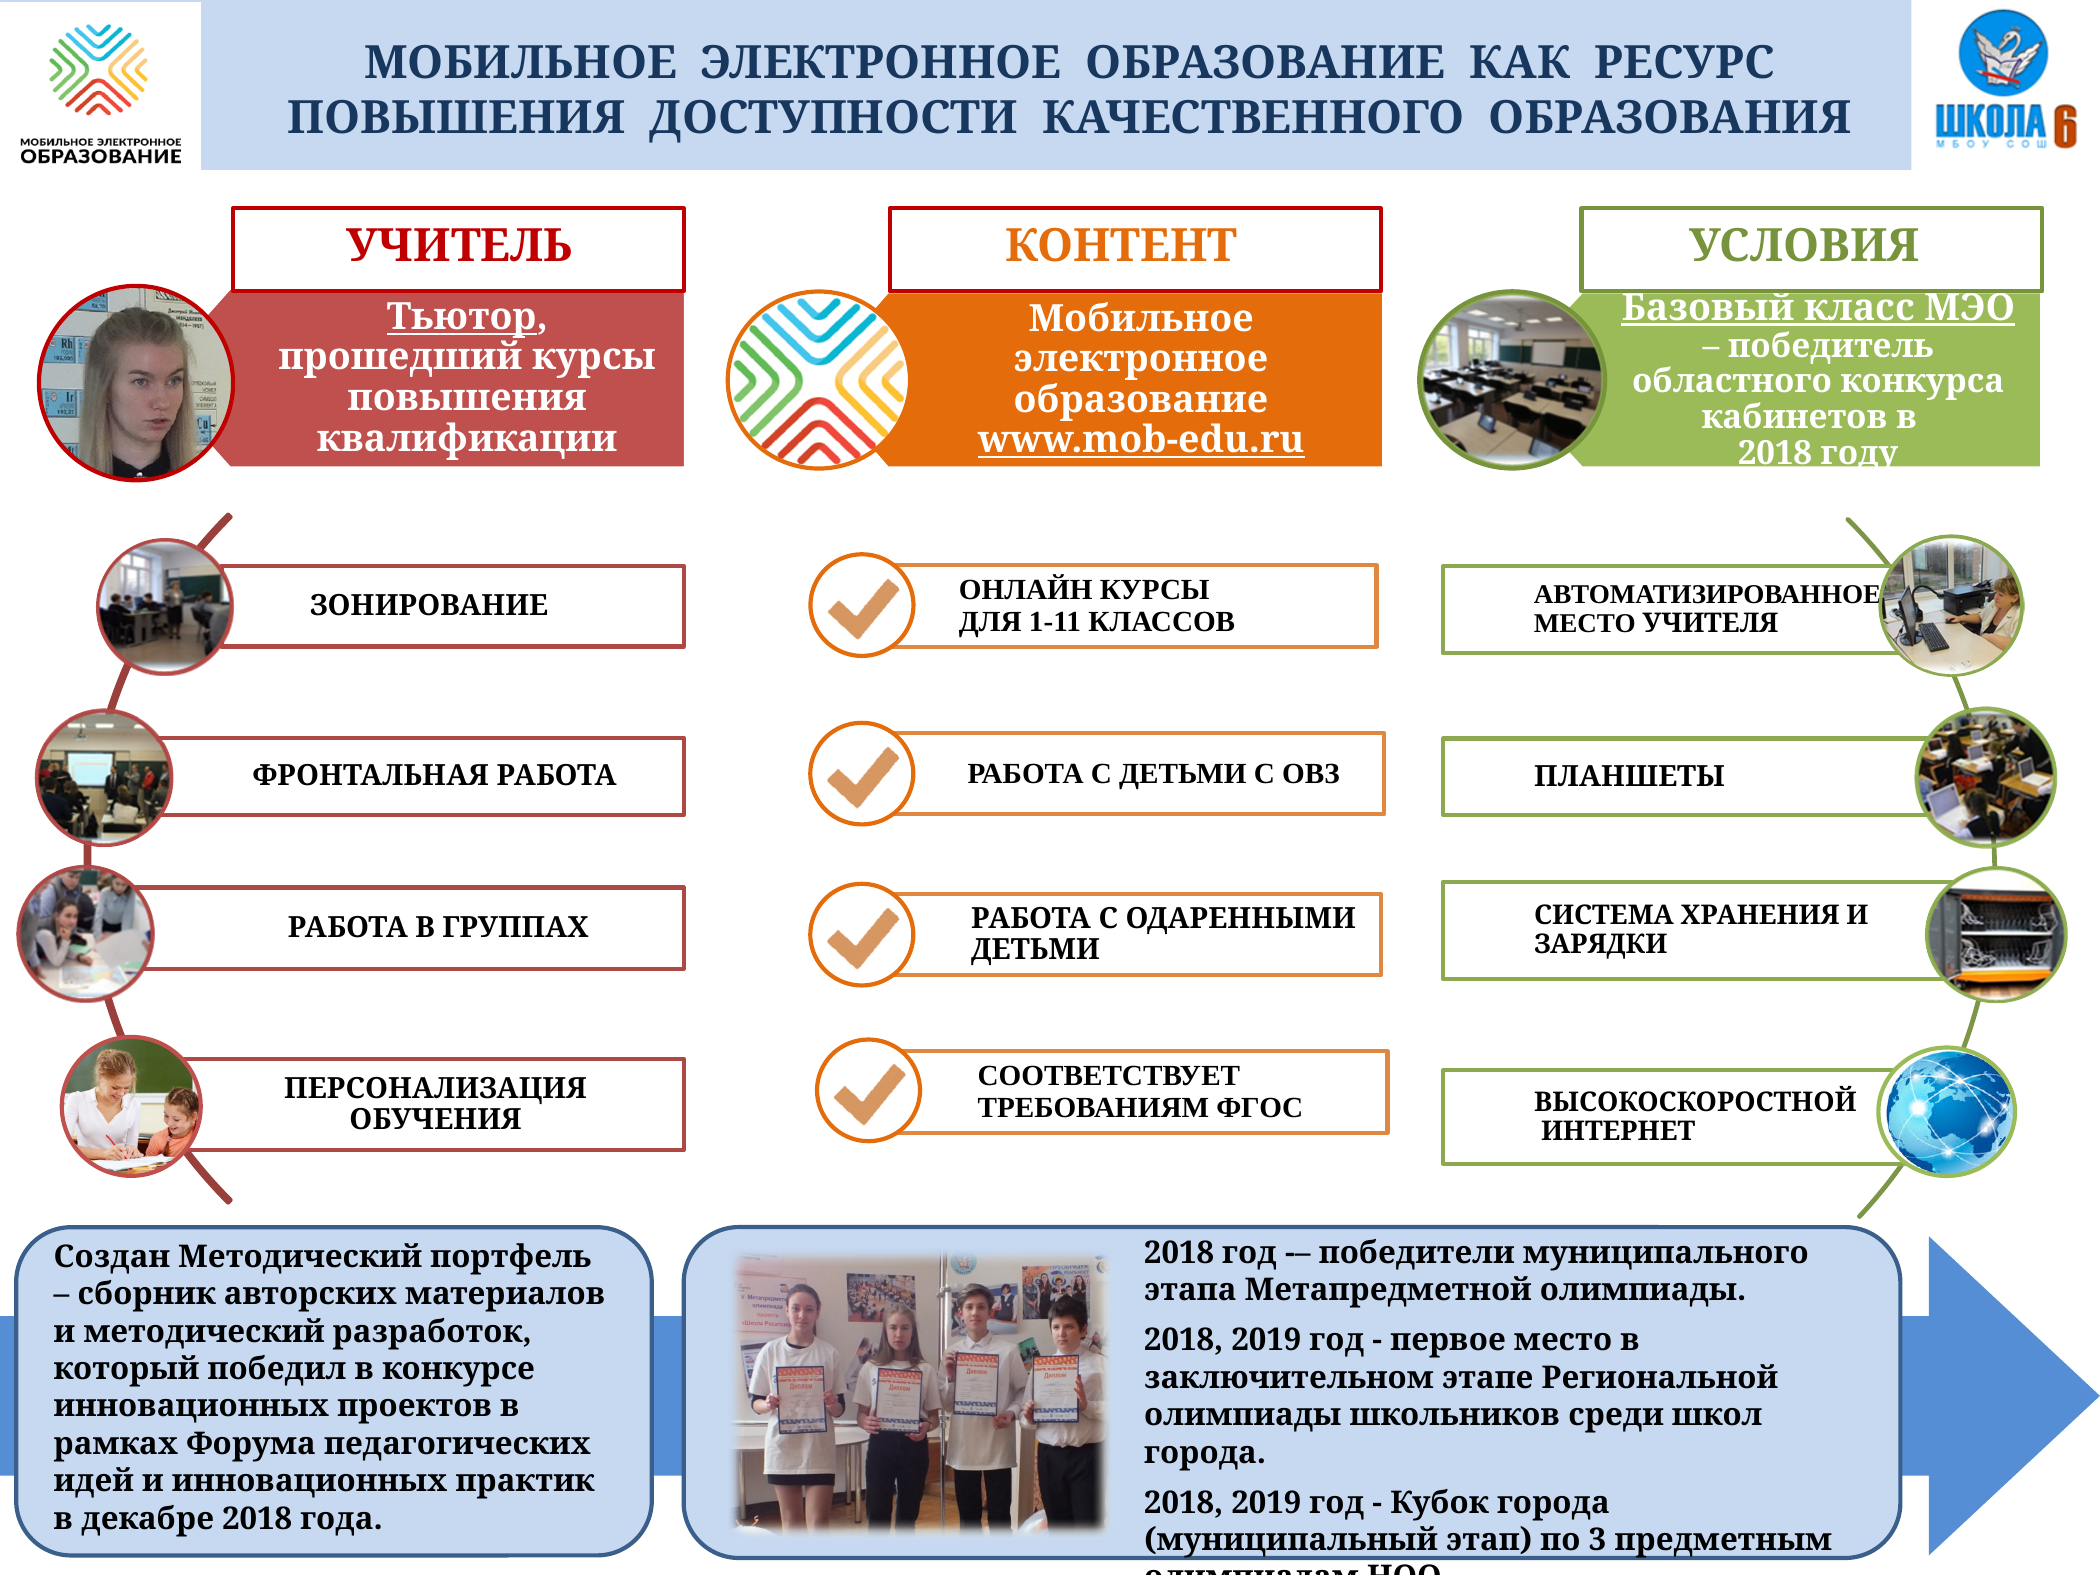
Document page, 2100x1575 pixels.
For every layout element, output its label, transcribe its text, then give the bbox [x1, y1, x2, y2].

text_box [681, 1354, 1129, 1561]
text_box МОБИЛЬНОЕ ЭЛЕКТРОННОЕ ОБРАЗОВАНИЕ КАК РЕСУРС ПОВЫШЕНИЯ ДОСТУПНОСТИ КАЧЕСТВЕННОГО ОБРАЗОВАНИЯ [229, 22, 1905, 154]
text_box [38, 285, 687, 481]
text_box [1418, 291, 2043, 370]
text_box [816, 1039, 921, 1142]
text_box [991, 371, 2069, 1376]
picture [727, 1247, 1112, 1538]
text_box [810, 883, 914, 986]
text_box [0, 1316, 14, 1476]
text_box [198, 0, 1906, 172]
text_box Создан Методический портфель – сборник авторских материалов и методический разработок, который победил в конкурсе инновационных проектов в рамках Форума педагогических идей и инновационных практик в декабре 2018 года. [38, 1354, 629, 1575]
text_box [727, 291, 1385, 370]
picture [0, 2, 201, 176]
text_box [654, 1354, 681, 1476]
text_box [1903, 1370, 2100, 1556]
text_box [231, 206, 686, 285]
text_box [14, 1353, 38, 1548]
text_box 2018 год -– победители муниципального этапа Метапредметной олимпиады. 2018, 2019 год - первое место в заключительном этапе Региональной олимпиады школьников среди школ города. 2018, 2019 год - Кубок города (муниципальный этап) по 3 предметным олимпиадам НОО (22 и 27 призовых мест). [1129, 1384, 1901, 1575]
picture [1910, 0, 2100, 180]
text_box [629, 1354, 654, 1548]
text_box [1579, 206, 2044, 291]
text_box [15, 371, 990, 1346]
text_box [810, 722, 914, 825]
text_box [888, 206, 1383, 289]
text_box КОНТЕНТ [990, 208, 1253, 278]
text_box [810, 554, 914, 657]
